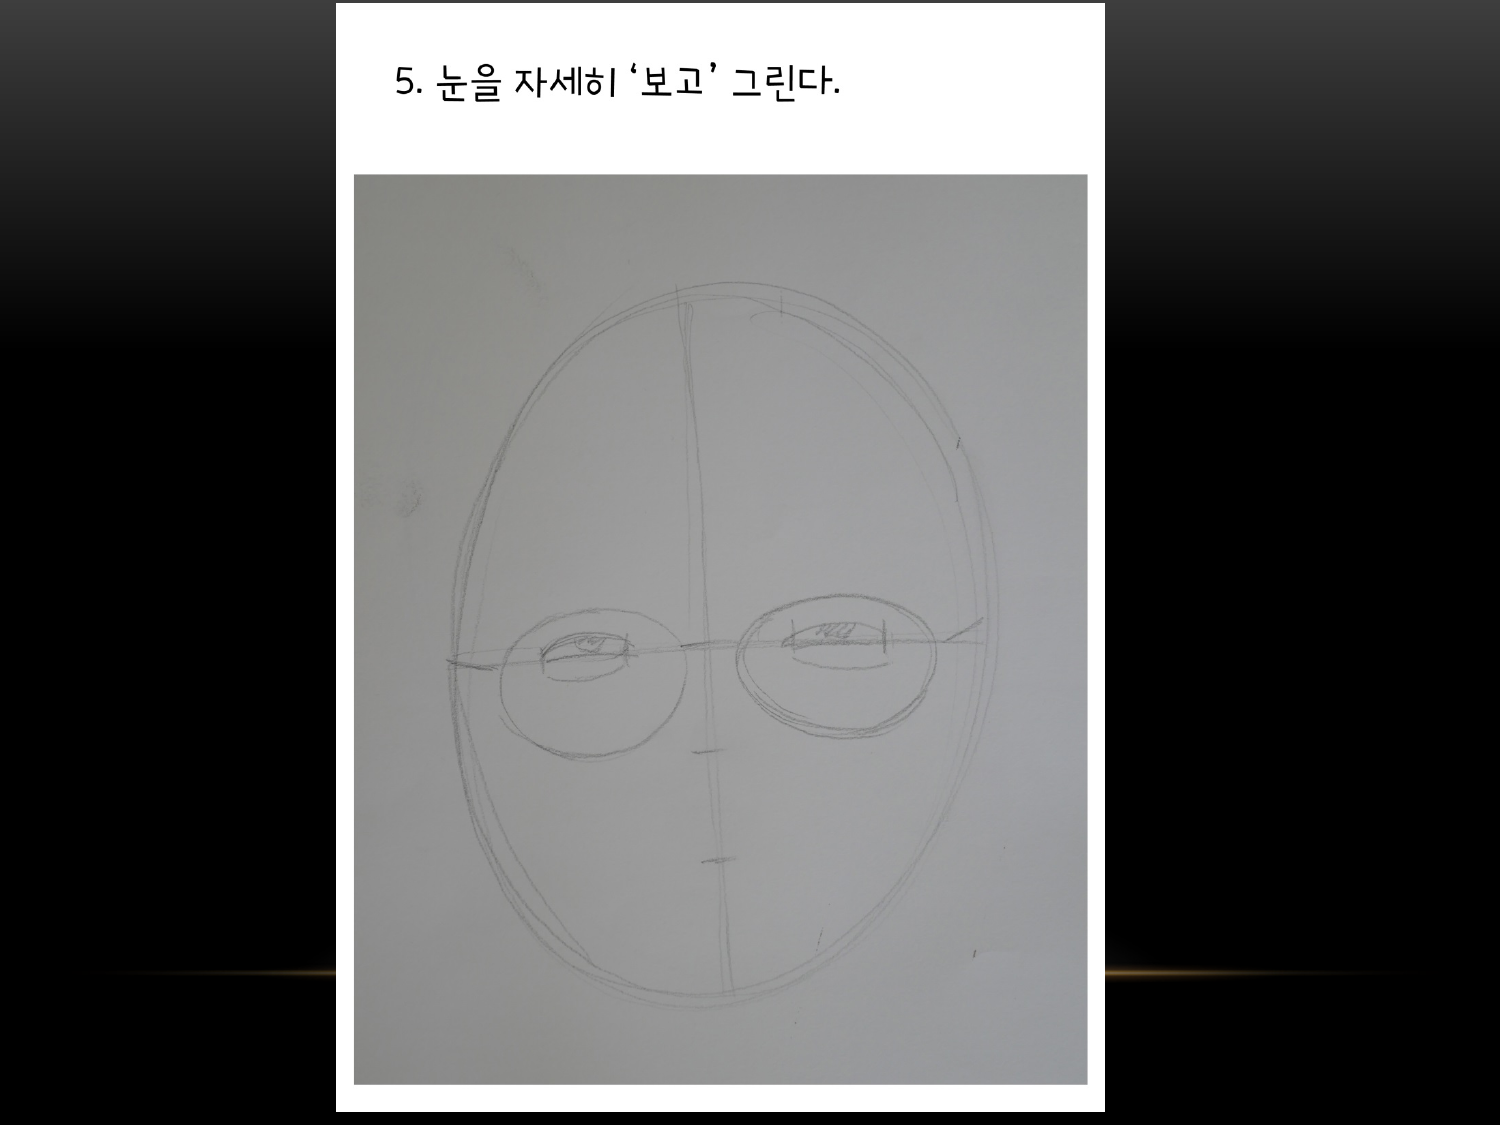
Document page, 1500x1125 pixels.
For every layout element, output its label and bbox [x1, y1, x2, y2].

list [336, 2, 1105, 1112]
picture [0, 0, 1500, 1125]
